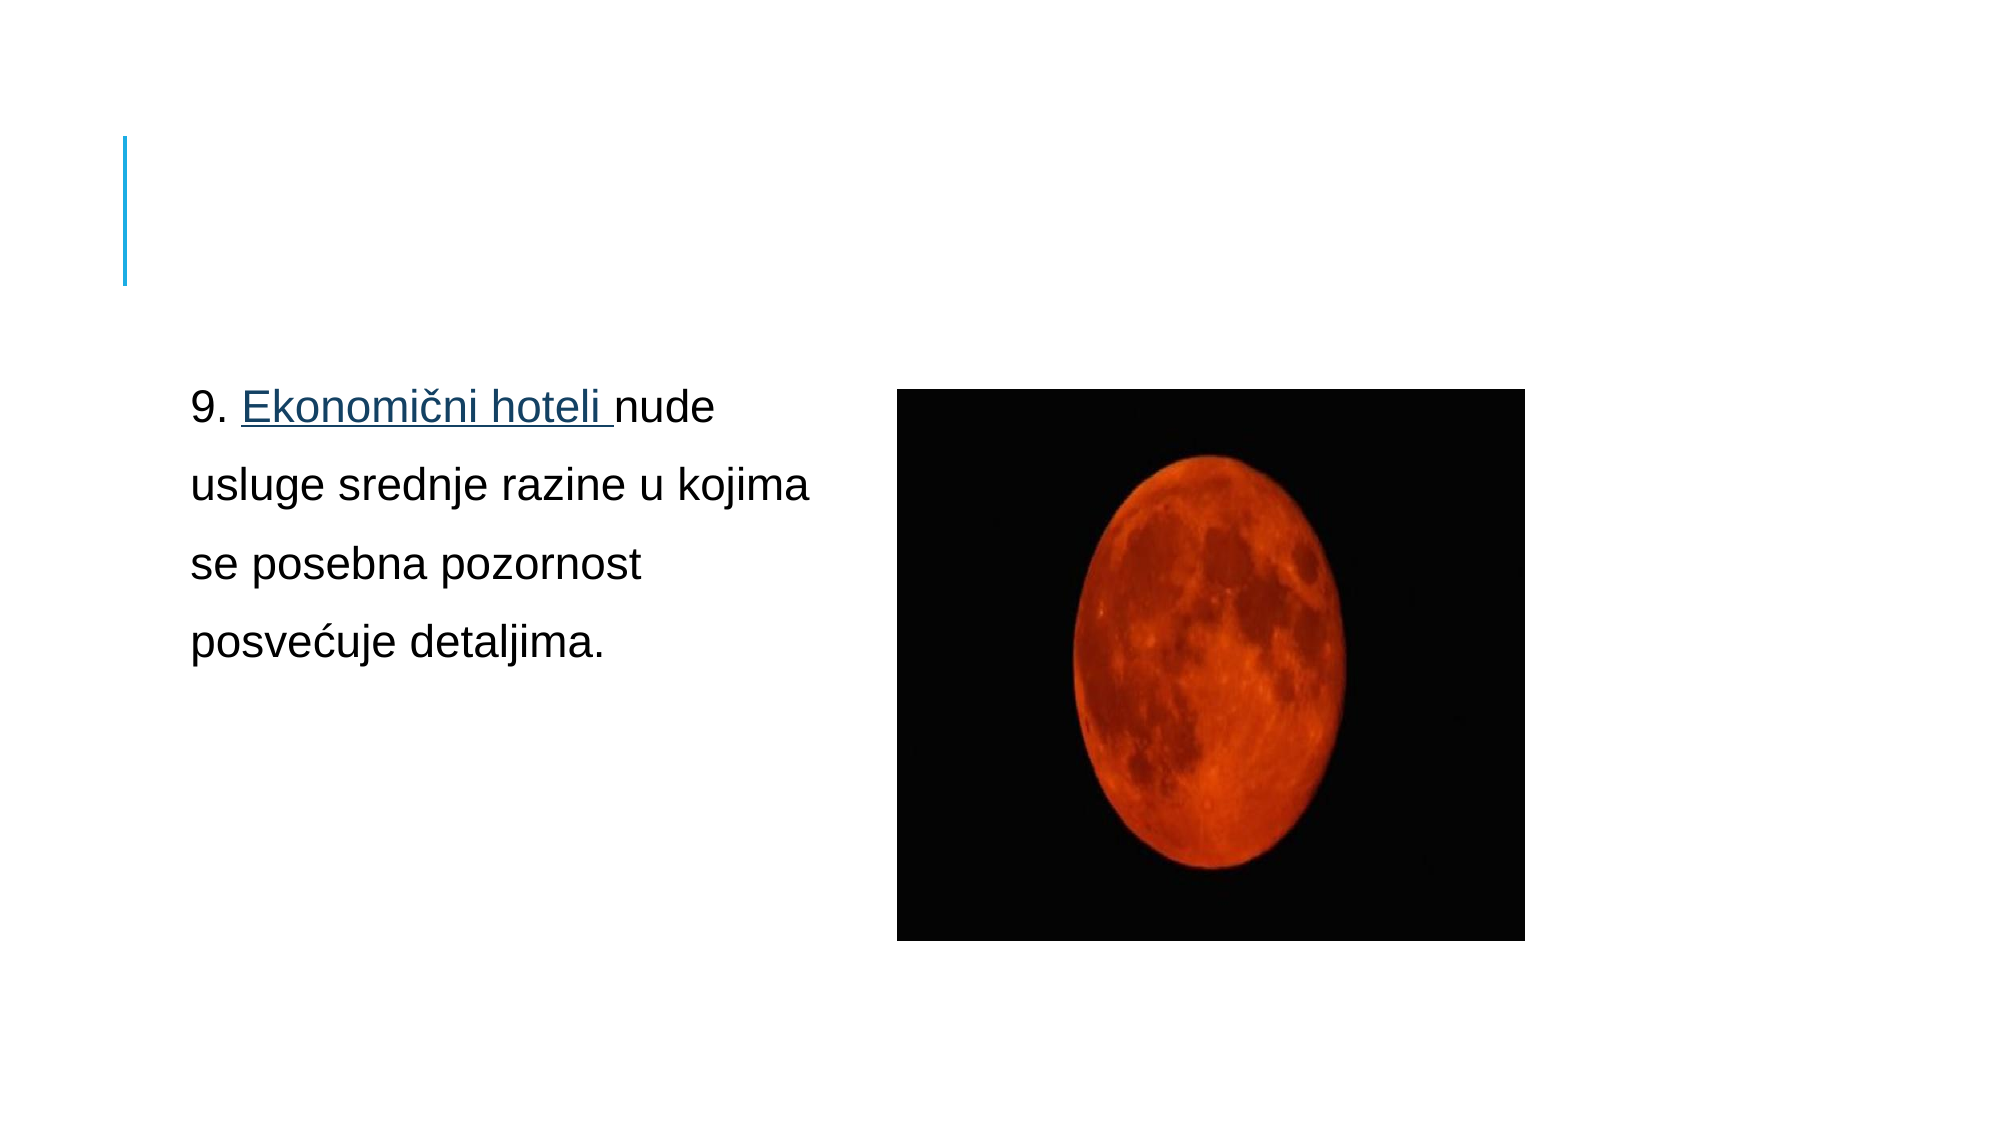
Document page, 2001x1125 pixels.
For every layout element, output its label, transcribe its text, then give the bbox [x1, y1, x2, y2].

picture [897, 388, 1525, 941]
list 9. Ekonomični hoteli nude usluge srednje razine u kojima se posebna pozornost posvećuje detaljima. [168, 375, 1763, 1035]
